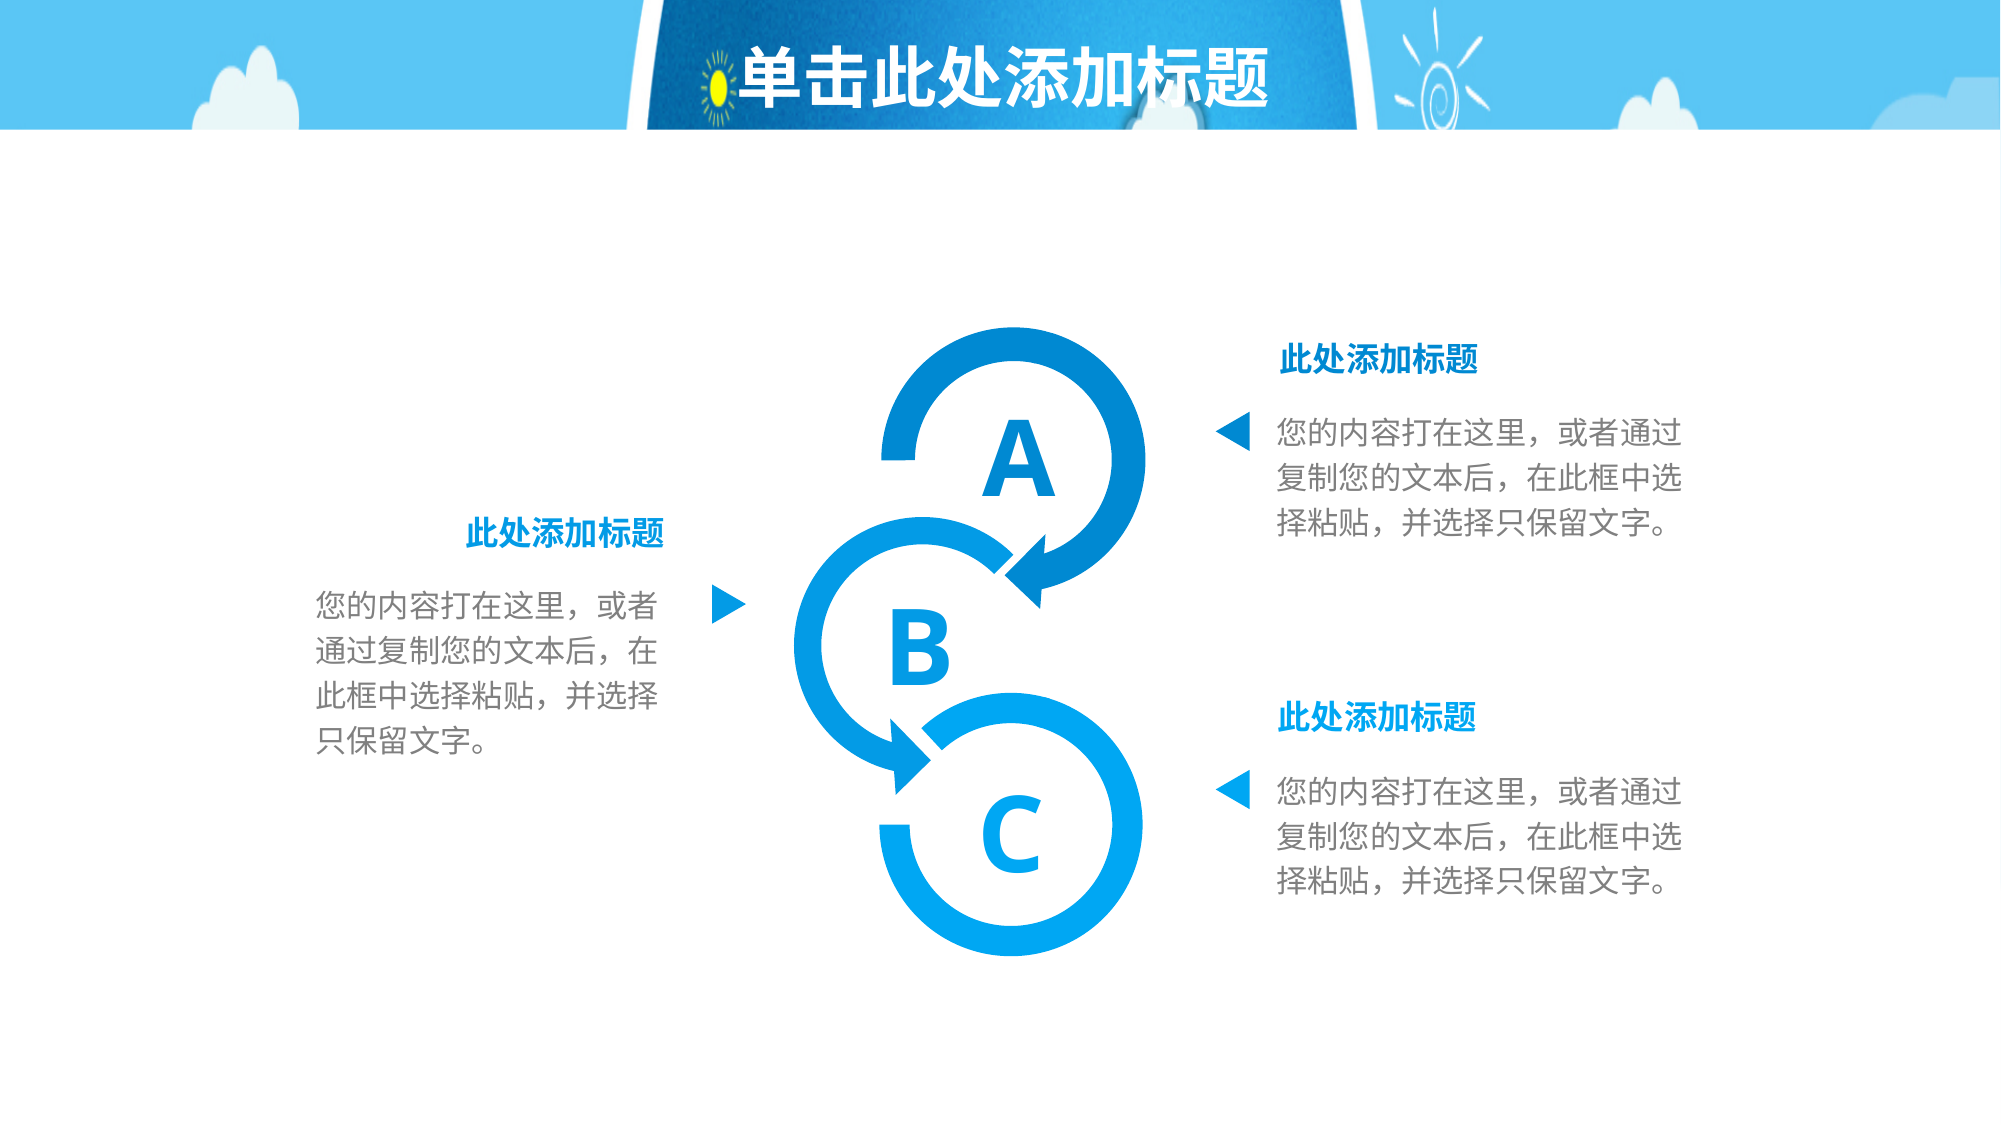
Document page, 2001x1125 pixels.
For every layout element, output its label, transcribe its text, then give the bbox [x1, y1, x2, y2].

text_box [712, 584, 746, 624]
text_box 此处添加标题 [1264, 330, 1495, 386]
text_box C [962, 759, 1061, 902]
text_box [879, 697, 1143, 957]
text_box [921, 692, 1044, 751]
text_box 您的内容打在这里，或者通过复制您的文本后，在此框中选择粘贴，并选择只保留文字。 [300, 571, 702, 767]
text_box [880, 326, 1048, 462]
text_box [793, 517, 1014, 795]
text_box 您的内容打在这里，或者通过复制您的文本后，在此框中选择粘贴，并选择只保留文字。 [1261, 398, 1725, 549]
text_box [1003, 330, 1147, 612]
picture [0, 0, 2001, 1125]
text_box [1215, 411, 1250, 452]
text_box 此处添加标题 [449, 504, 680, 560]
text_box B [868, 571, 971, 715]
title 单击此处添加标题 [141, 31, 1867, 130]
text_box [1215, 769, 1250, 810]
text_box 您的内容打在这里，或者通过复制您的文本后，在此框中选择粘贴，并选择只保留文字。 [1261, 757, 1725, 907]
text_box 此处添加标题 [1262, 688, 1493, 744]
text_box A [967, 383, 1071, 526]
